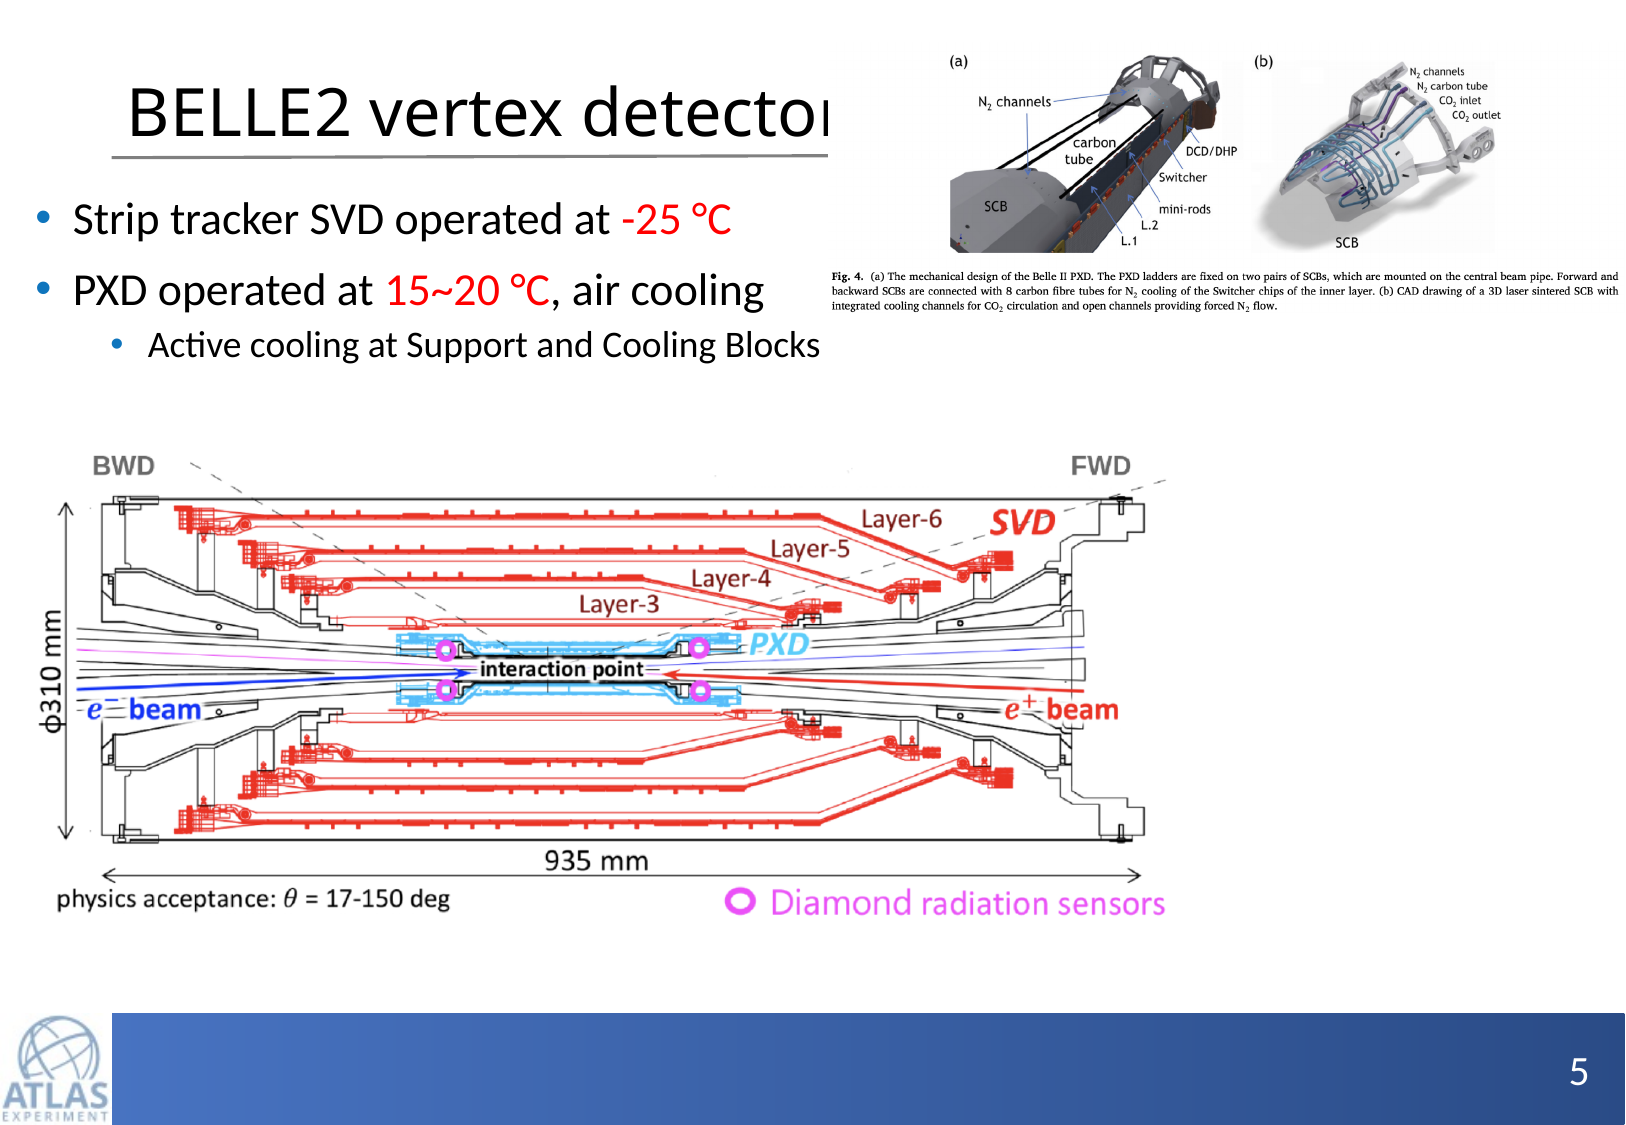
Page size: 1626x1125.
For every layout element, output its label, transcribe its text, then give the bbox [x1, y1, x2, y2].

picture [828, 42, 1625, 313]
title BELLE2 vertex detector [111, 59, 828, 170]
picture [20, 434, 1219, 938]
list Strip tracker SVD operated at -25 °C PXD operated at 15~20 °C, air cooling Active cooling at Support and Cooling Blocks [20, 187, 1422, 1010]
